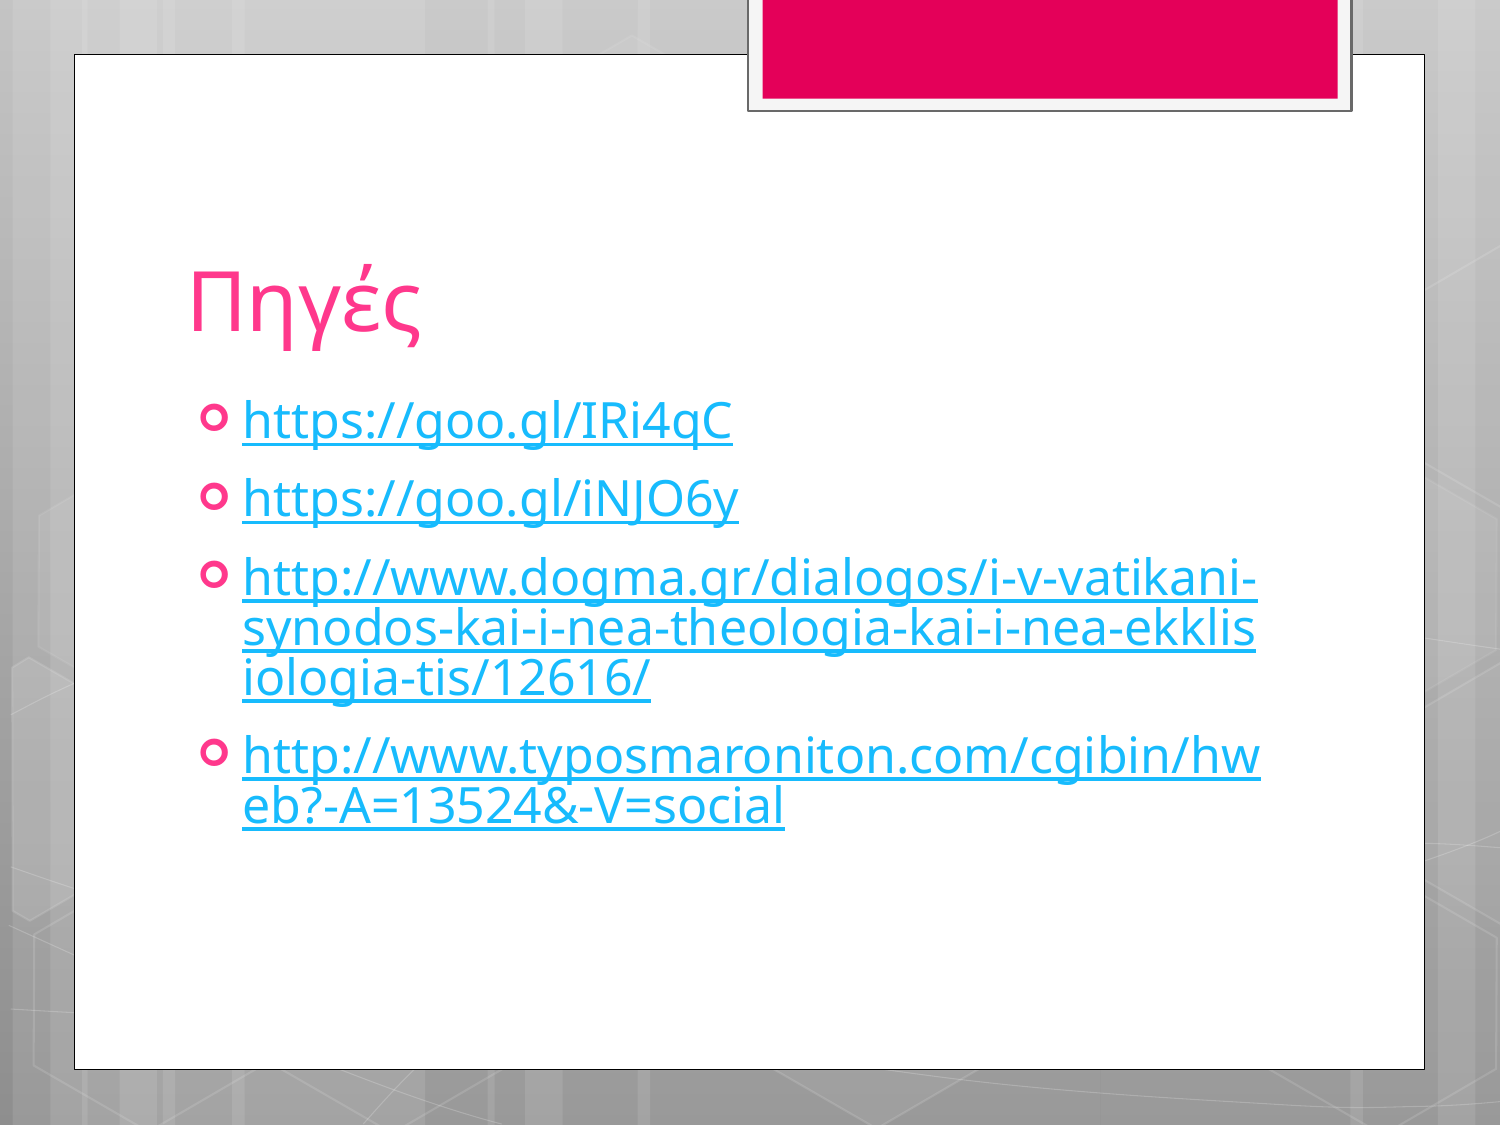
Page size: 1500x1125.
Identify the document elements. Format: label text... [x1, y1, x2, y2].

list https://goo.gl/IRi4qC https://goo.gl/iNJO6y http://www.dogma.gr/dialogos/i-v-vatikani-synodos-kai-i-nea-theologia-kai-i-nea-ekklisiologia-tis/12616/ http://www.typosmaroniton.com/cgibin/hweb?-A=13524&-V=social [171, 381, 1283, 957]
title Πηγές [171, 168, 1324, 357]
